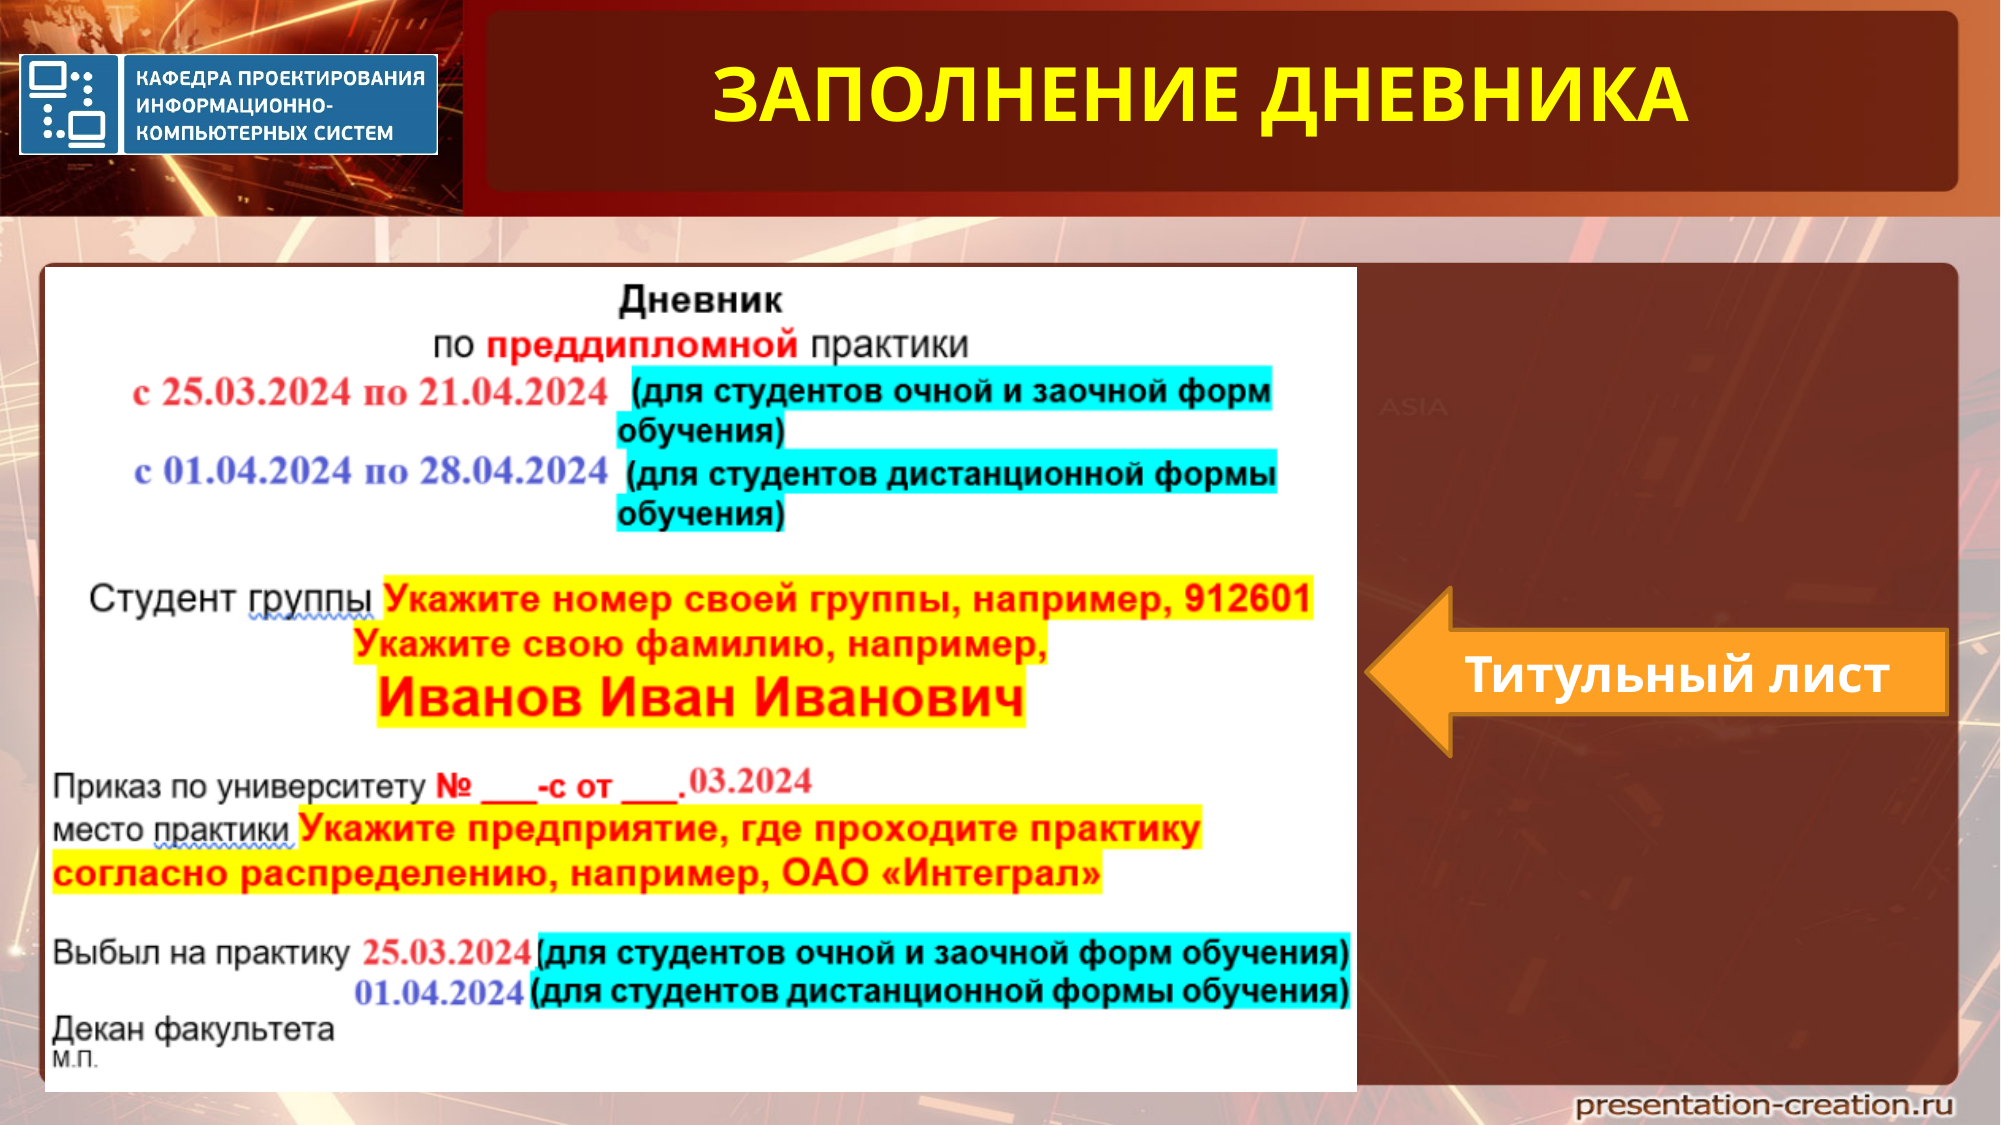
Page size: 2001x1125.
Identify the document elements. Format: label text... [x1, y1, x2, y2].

text_box Титульный лист [1364, 585, 1950, 759]
picture [0, 0, 2001, 1125]
text_box ЗАПОЛНЕНИЕ ДНЕВНИКА [503, 38, 1898, 144]
